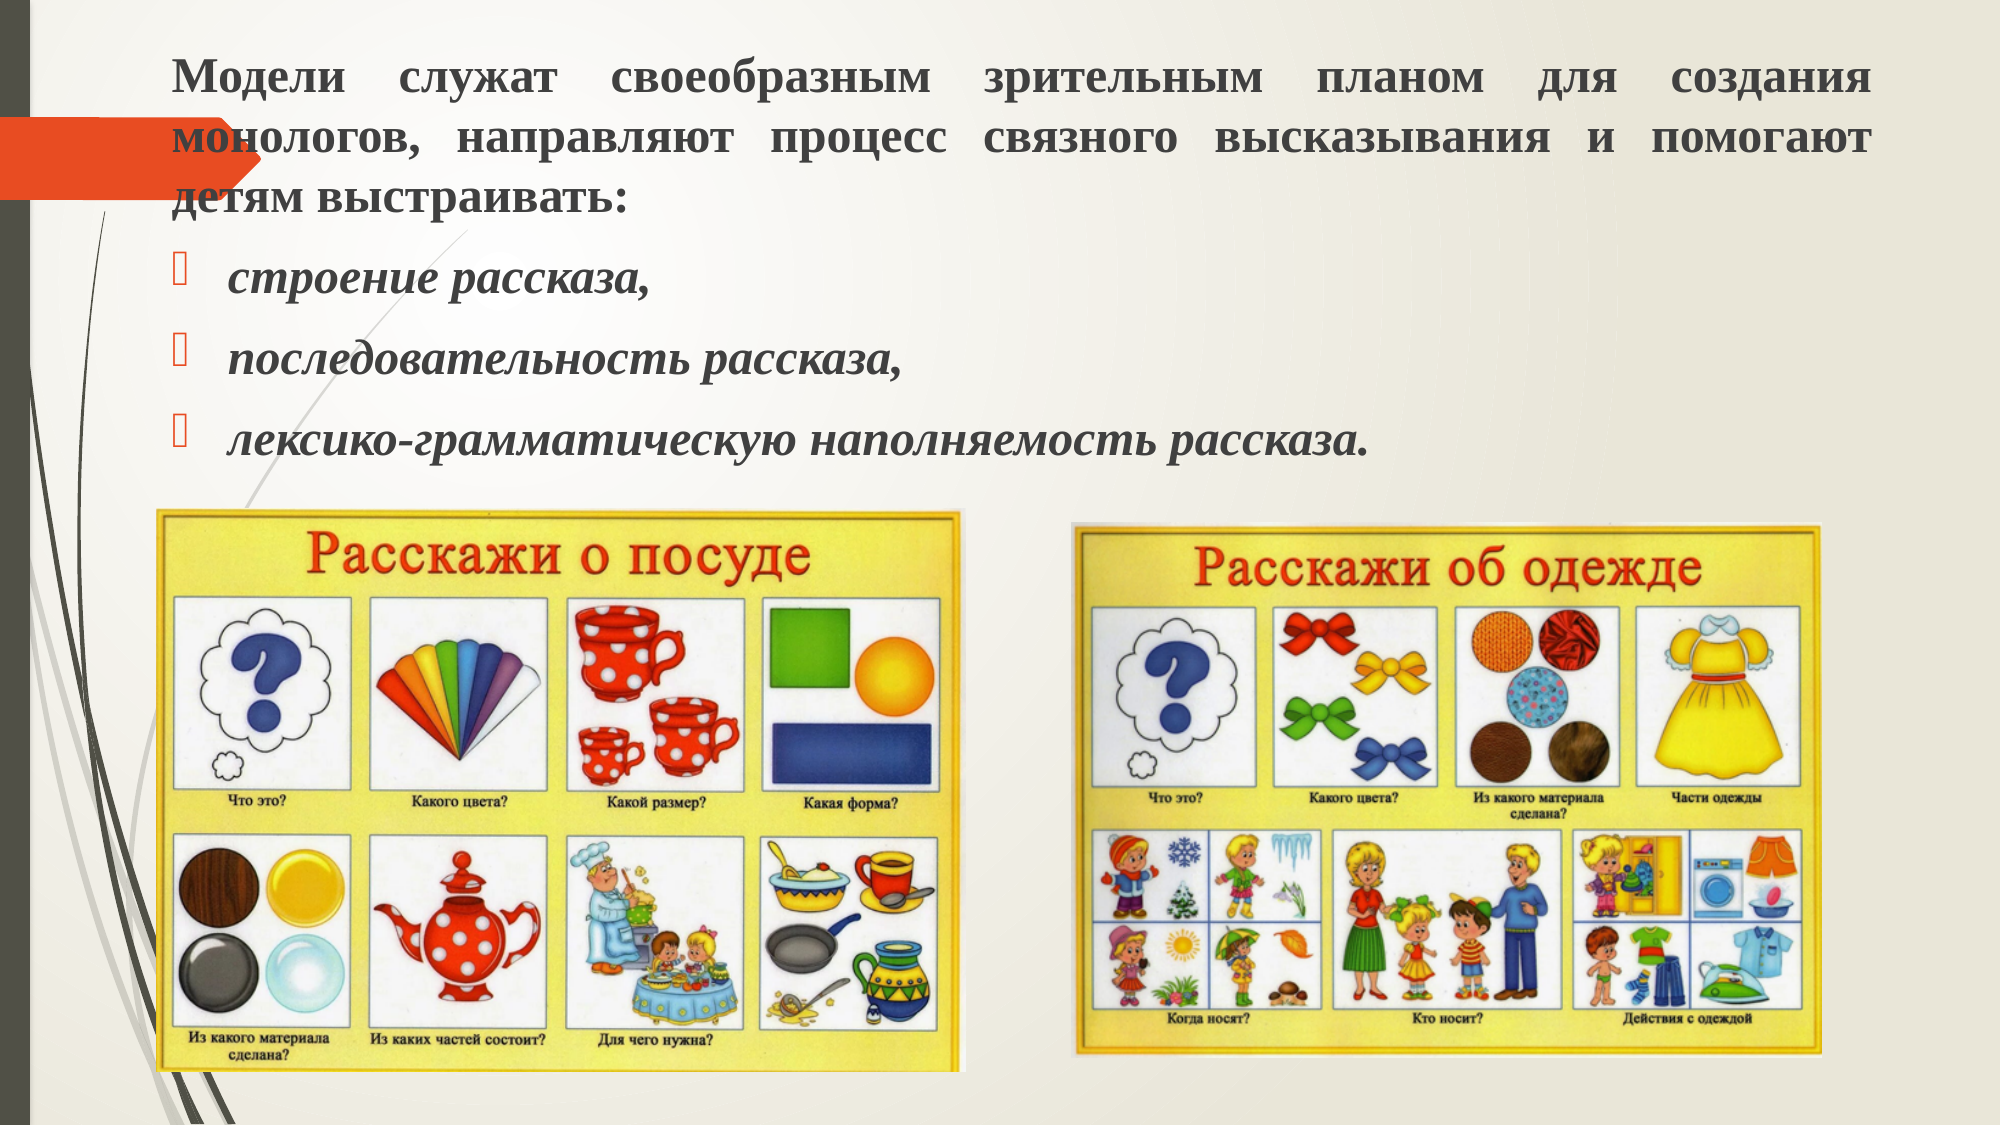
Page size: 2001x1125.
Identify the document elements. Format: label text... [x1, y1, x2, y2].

picture [156, 508, 966, 1072]
list Модели служат своеобразным зрительным планом для создания монологов, направляют процесс связного высказывания и помогают детям выстраивать: строение рассказа, последовательность рассказа, лексико-грамматическую наполняемость рассказа. [156, 35, 1888, 1110]
picture [1070, 522, 1823, 1058]
